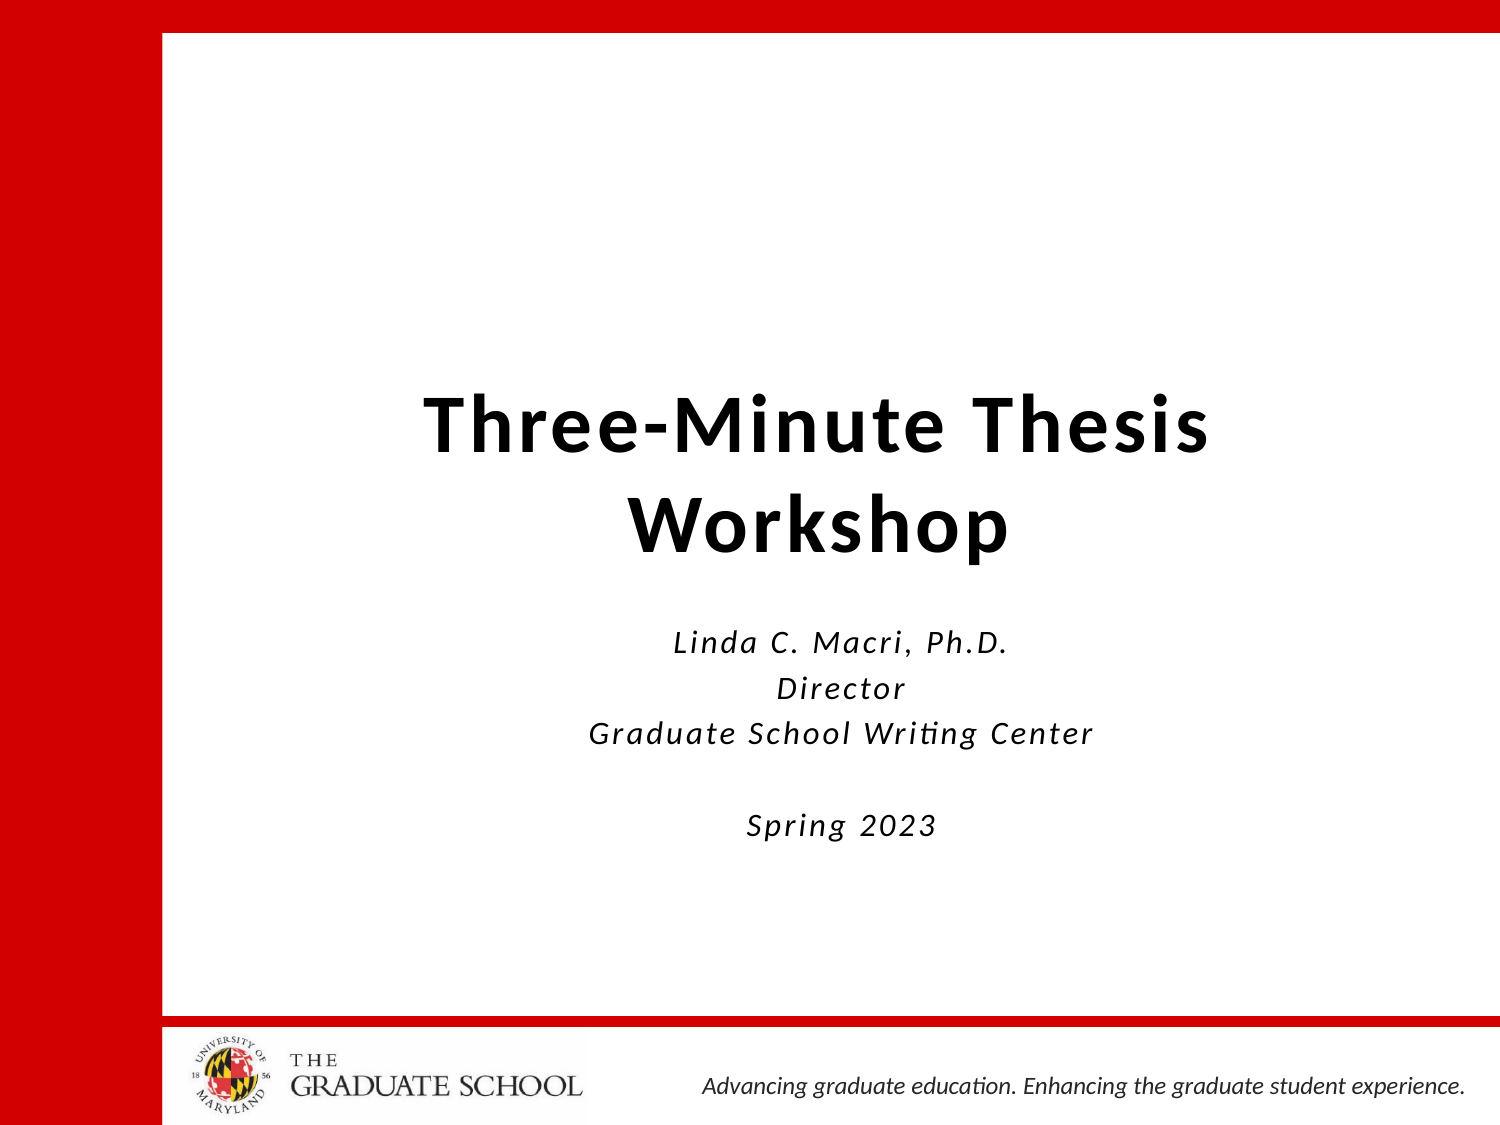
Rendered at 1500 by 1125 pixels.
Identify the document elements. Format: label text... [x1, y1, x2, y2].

title Three-Minute Thesis Workshop [212, 383, 1425, 556]
picture [162, 1028, 588, 1125]
list Linda C. Macri, Ph.D. Director Graduate School Writing Center Spring 2023 [287, 613, 1388, 850]
